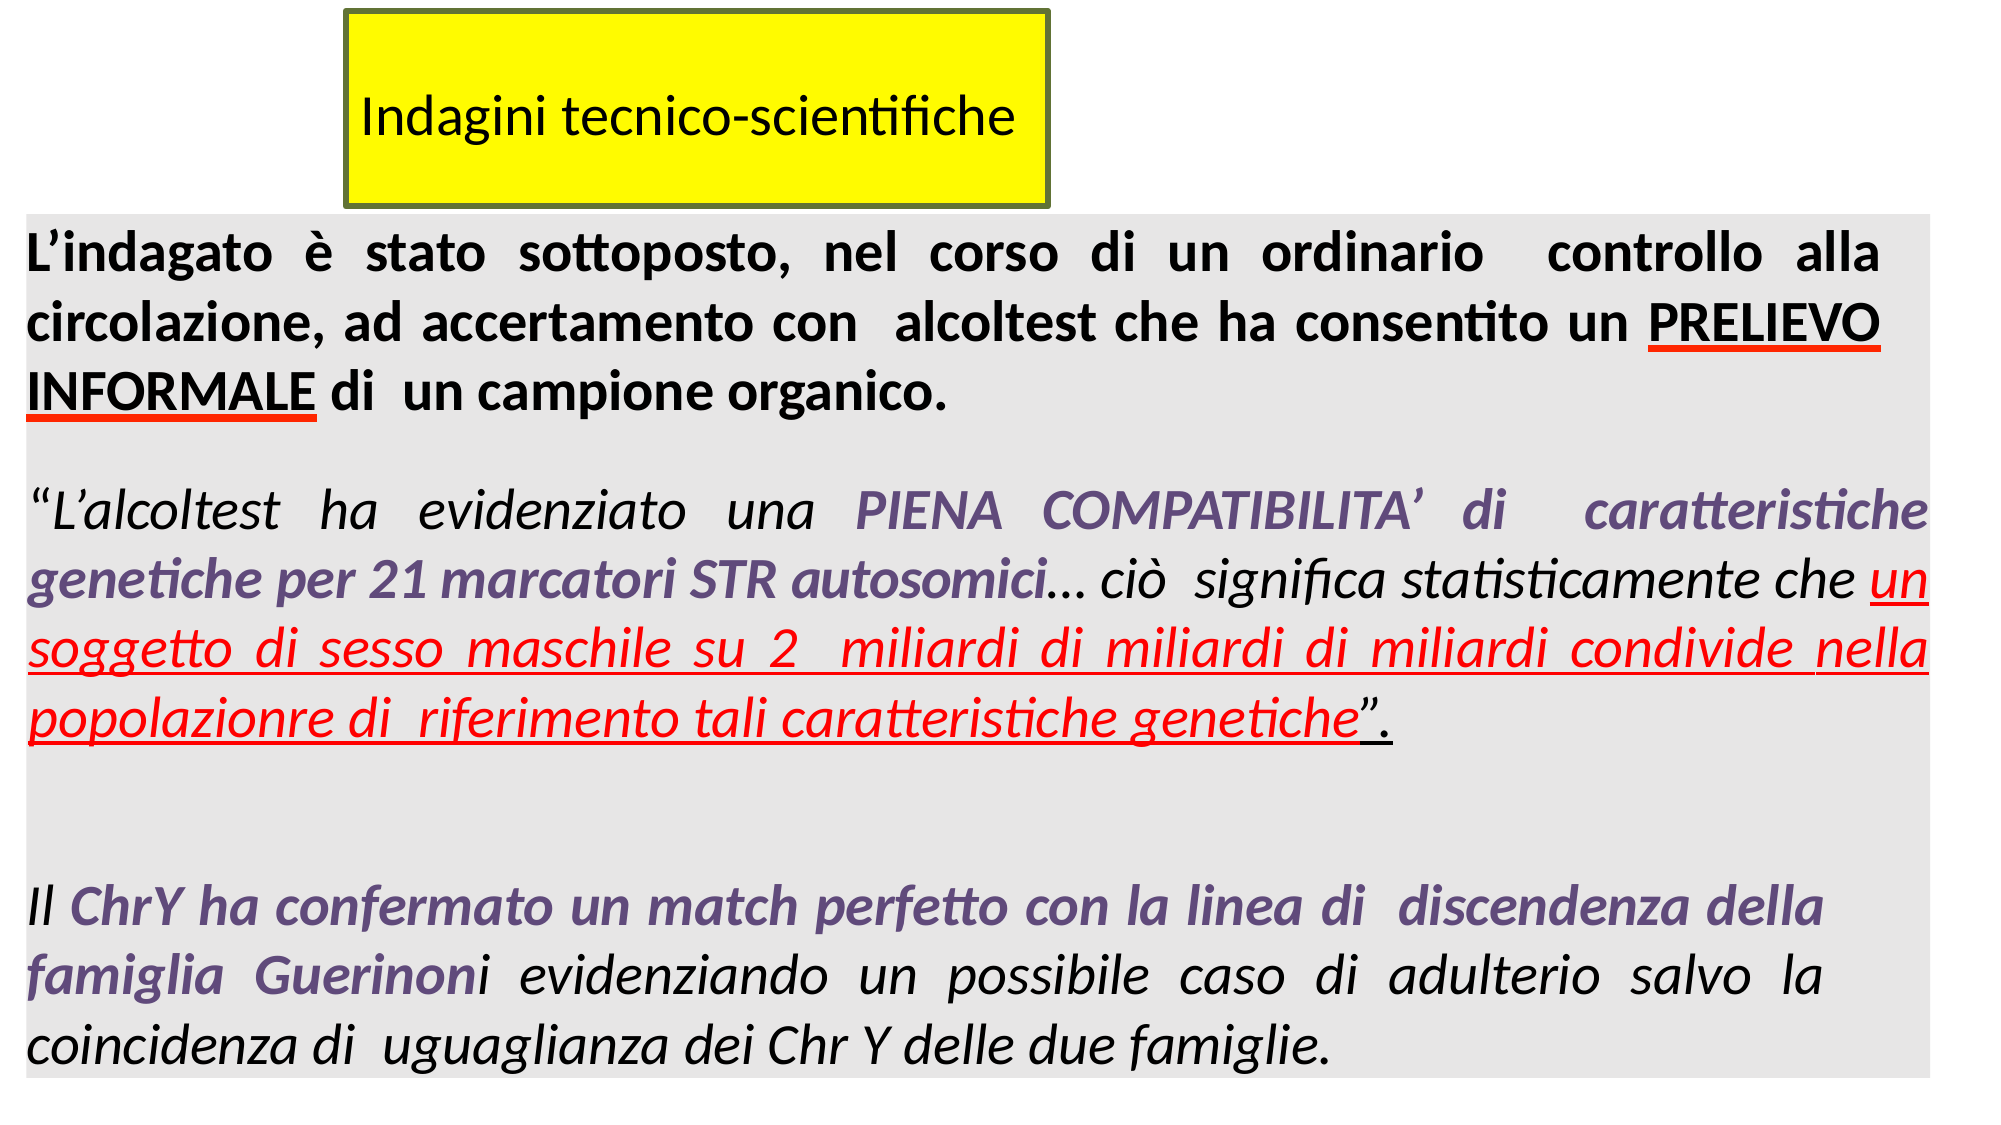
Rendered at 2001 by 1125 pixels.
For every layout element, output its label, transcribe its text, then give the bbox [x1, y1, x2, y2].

title Indagini tecnico-scientifiche [345, 10, 1048, 207]
text_box L’indagato è stato sottoposto, nel corso di un ordinario controllo alla circolazione, ad accertamento con alcoltest che ha consentito un PRELIEVO INFORMALE di un campione organico. “L’alcoltest ha evidenziato una PIENA COMPATIBILITA’ di caratteristiche genetiche per 21 marcatori STR autosomici… ciò significa statisticamente che un soggetto di sesso maschile su 2 miliardi di miliardi di miliardi condivide nella popolazionre di riferimento tali caratteristiche genetiche”. Il ChrY ha confermato un match perfetto con la linea di discendenza della famiglia Guerinoni evidenziando un possibile caso di adulterio salvo la coincidenza di uguaglianza dei Chr Y delle due famiglie. [26, 214, 1931, 1078]
